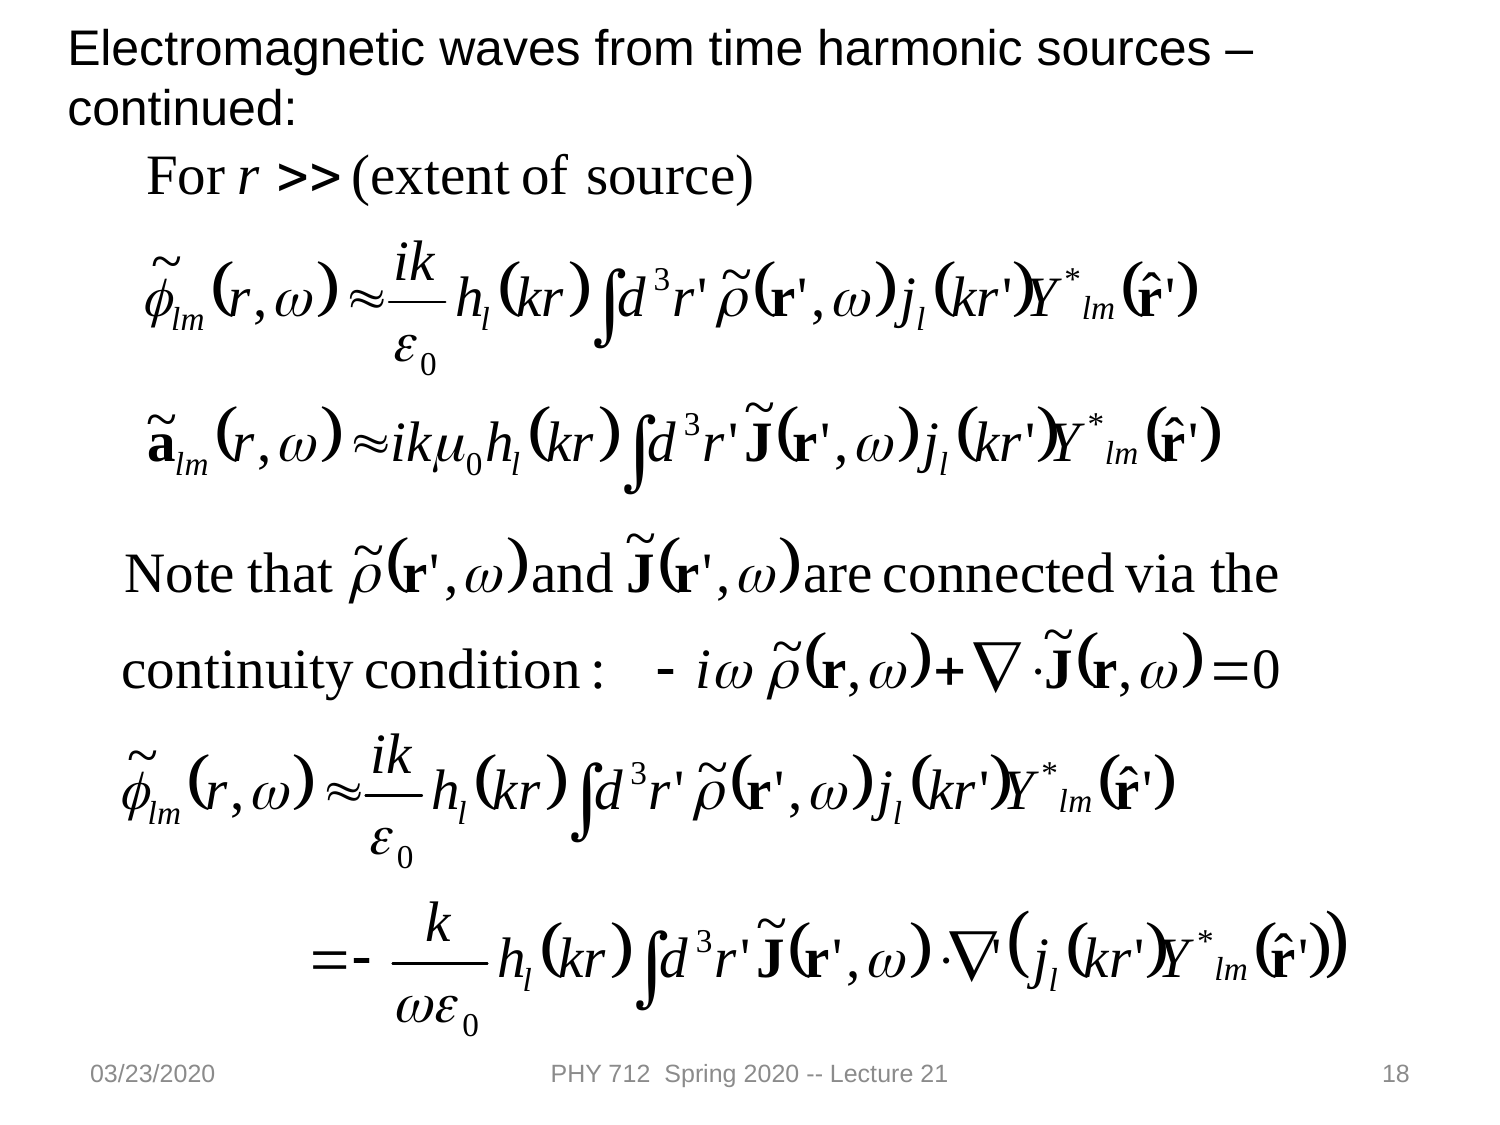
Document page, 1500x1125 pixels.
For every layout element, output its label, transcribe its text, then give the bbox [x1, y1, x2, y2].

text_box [113, 525, 1350, 1051]
footer PHY 712 Spring 2020 -- Lecture 21 [512, 1058, 988, 1103]
text_box Electromagnetic waves from time harmonic sources – continued: [52, 8, 1390, 144]
slide_number 18 [1074, 1042, 1425, 1103]
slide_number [75, 1042, 425, 1103]
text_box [137, 144, 1226, 503]
